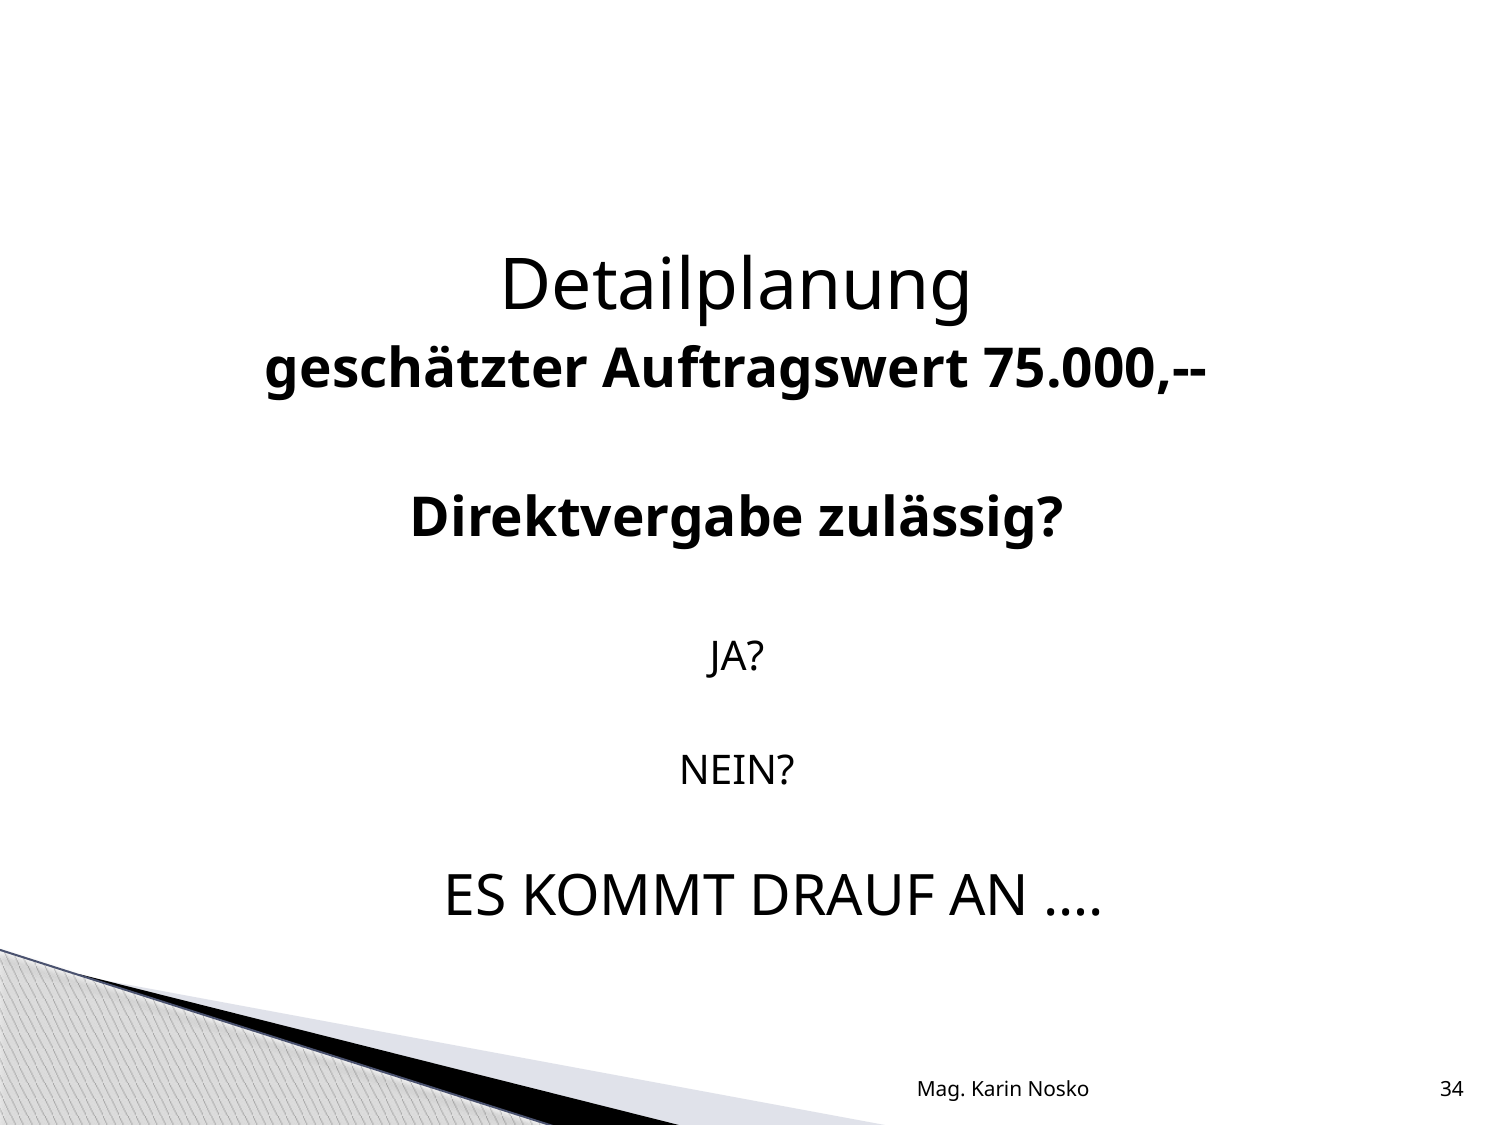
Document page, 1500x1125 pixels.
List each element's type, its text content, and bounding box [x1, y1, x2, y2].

list Detailplanung geschätzter Auftragswert 75.000,-- Direktvergabe zulässig? JA? NEIN? ES KOMMT DRAUF AN …. [53, 137, 1404, 941]
slide_number 34 [1418, 1051, 1479, 1112]
footer Mag. Karin Nosko [718, 1051, 1105, 1112]
